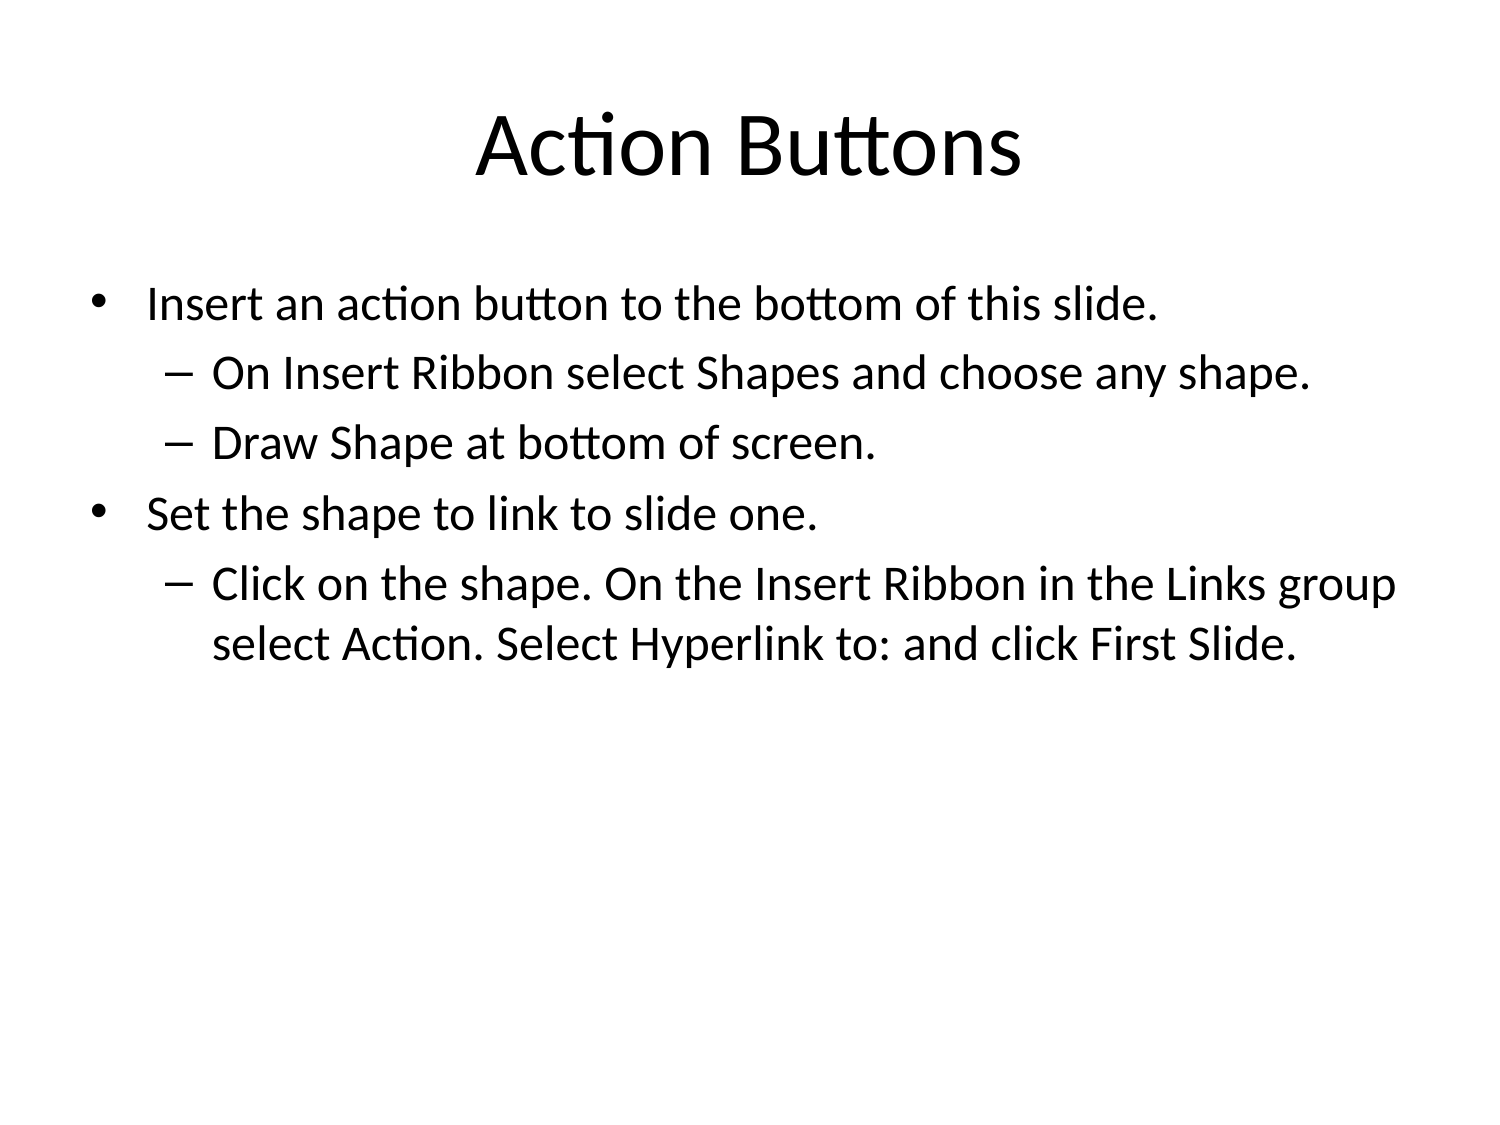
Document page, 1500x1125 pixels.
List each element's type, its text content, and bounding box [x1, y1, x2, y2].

title Action Buttons [75, 45, 1425, 233]
list Insert an action button to the bottom of this slide. On Insert Ribbon select Shapes and choose any shape. Draw Shape at bottom of screen. Set the shape to link to slide one. Click on the shape. On the Insert Ribbon in the Links group select Action. Select Hyperlink to: and click First Slide. [75, 262, 1425, 763]
